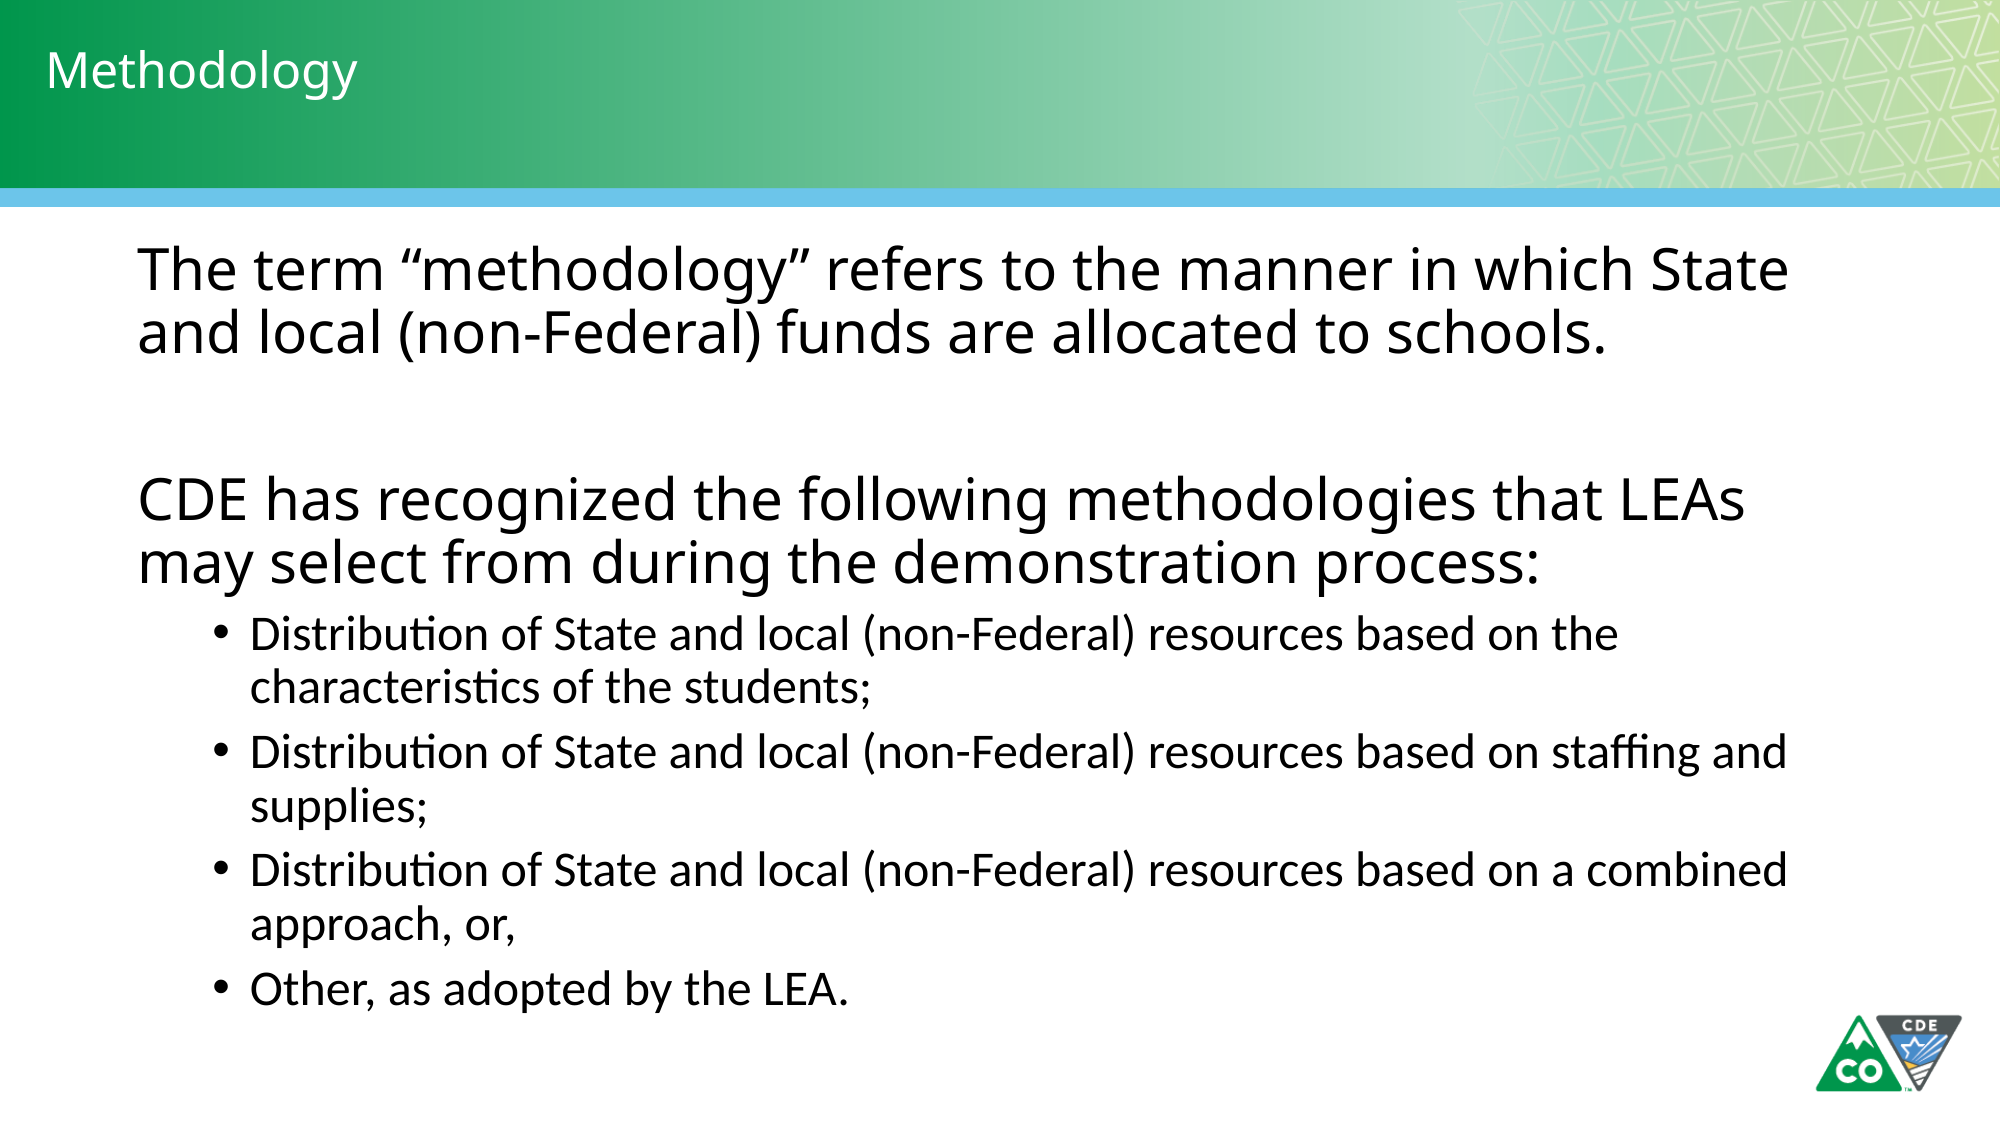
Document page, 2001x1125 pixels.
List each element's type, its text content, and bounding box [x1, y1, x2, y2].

list The term “methodology” refers to the manner in which State and local (non-Federal) funds are allocated to schools. CDE has recognized the following methodologies that LEAs may select from during the demonstration process: Distribution of State and local (non-Federal) resources based on the characteristics of the students; Distribution of State and local (non-Federal) resources based on staffing and supplies; Distribution of State and local (non-Federal) resources based on a combined approach, or, Other, as adopted by the LEA. [137, 239, 1863, 954]
picture [1803, 1006, 1972, 1099]
title Methodology [45, 45, 1002, 162]
picture [0, 0, 2000, 207]
